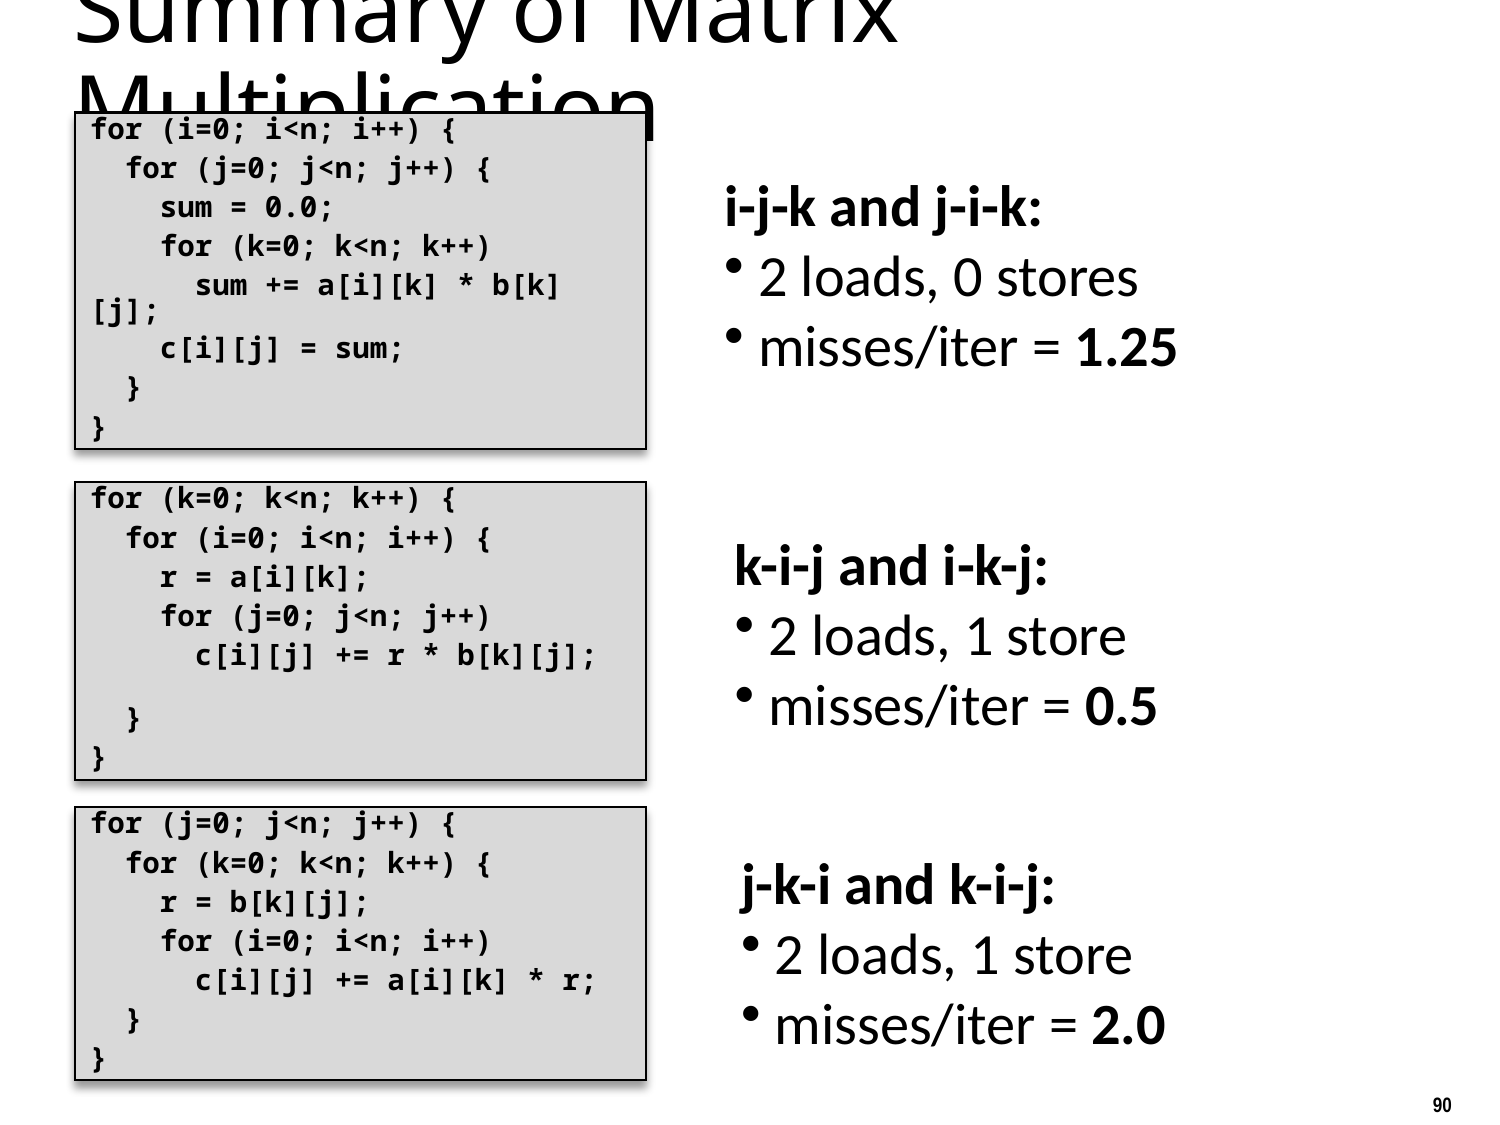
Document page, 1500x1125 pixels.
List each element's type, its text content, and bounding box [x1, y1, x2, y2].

text_box for (i=0; i<n; i++) { for (j=0; j<n; j++) { sum = 0.0; for (k=0; k<n; k++) sum += a[i][k] * b[k][j]; c[i][j] = sum; } } [75, 112, 647, 450]
text_box k-i-j and i-k-j: 2 loads, 1 store misses/iter = 0.5 [719, 519, 1275, 745]
text_box for (k=0; k<n; k++) { for (i=0; i<n; i++) { r = a[i][k]; for (j=0; j<n; j++) c[i][j] += r * b[k][j]; } } [75, 482, 647, 780]
text_box i-j-k and j-i-k: 2 loads, 0 stores misses/iter = 1.25 [709, 160, 1275, 386]
text_box j-k-i and k-i-j: 2 loads, 1 store misses/iter = 2.0 [726, 838, 1275, 1064]
title Summary of Matrix Multiplication [58, 0, 1450, 125]
text_box for (j=0; j<n; j++) { for (k=0; k<n; k++) { r = b[k][j]; for (i=0; i<n; i++) c[i][j] += a[i][k] * r; } } [75, 807, 647, 1081]
